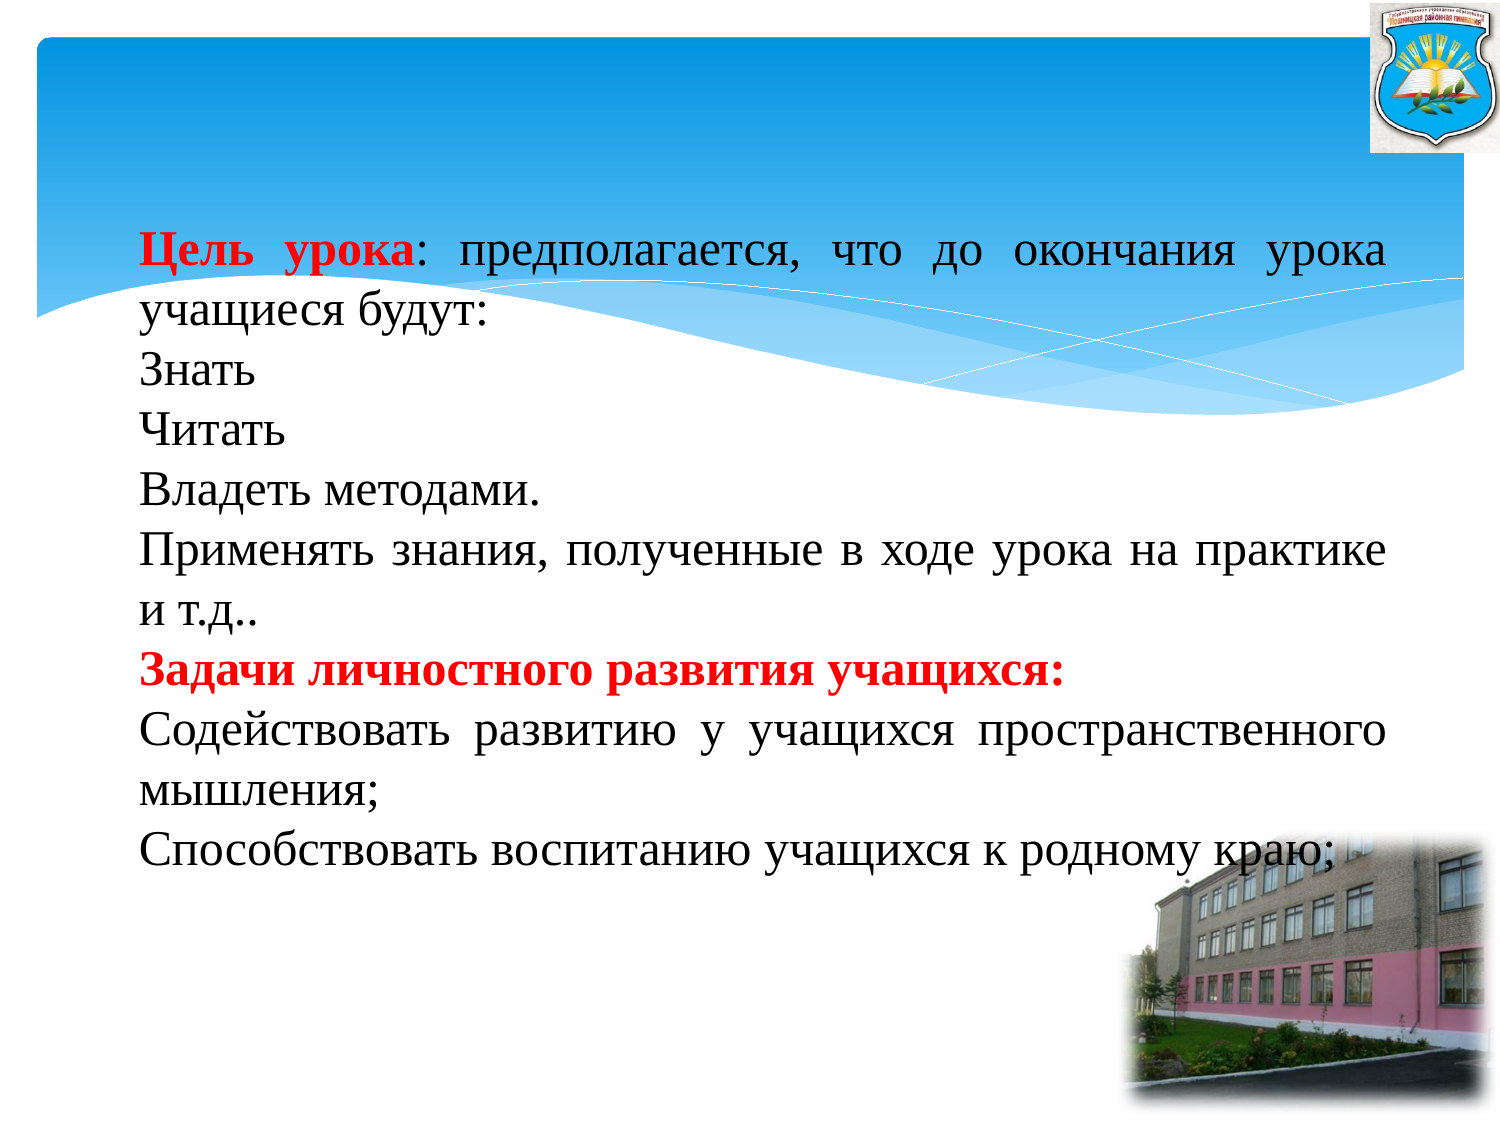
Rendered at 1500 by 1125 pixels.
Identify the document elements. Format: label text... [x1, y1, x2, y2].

text_box Цель урока: предполагается, что до окончания урока учащиеся будут: Знать Читать Владеть методами. Применять знания, полученные в ходе урока на практике и т.д.. Задачи личностного развития учащихся: Содействовать развитию у учащихся пространственного мышления; Способствовать воспитанию учащихся к родному краю; [123, 208, 1402, 883]
picture [1370, 2, 1500, 153]
picture [1115, 828, 1499, 1116]
